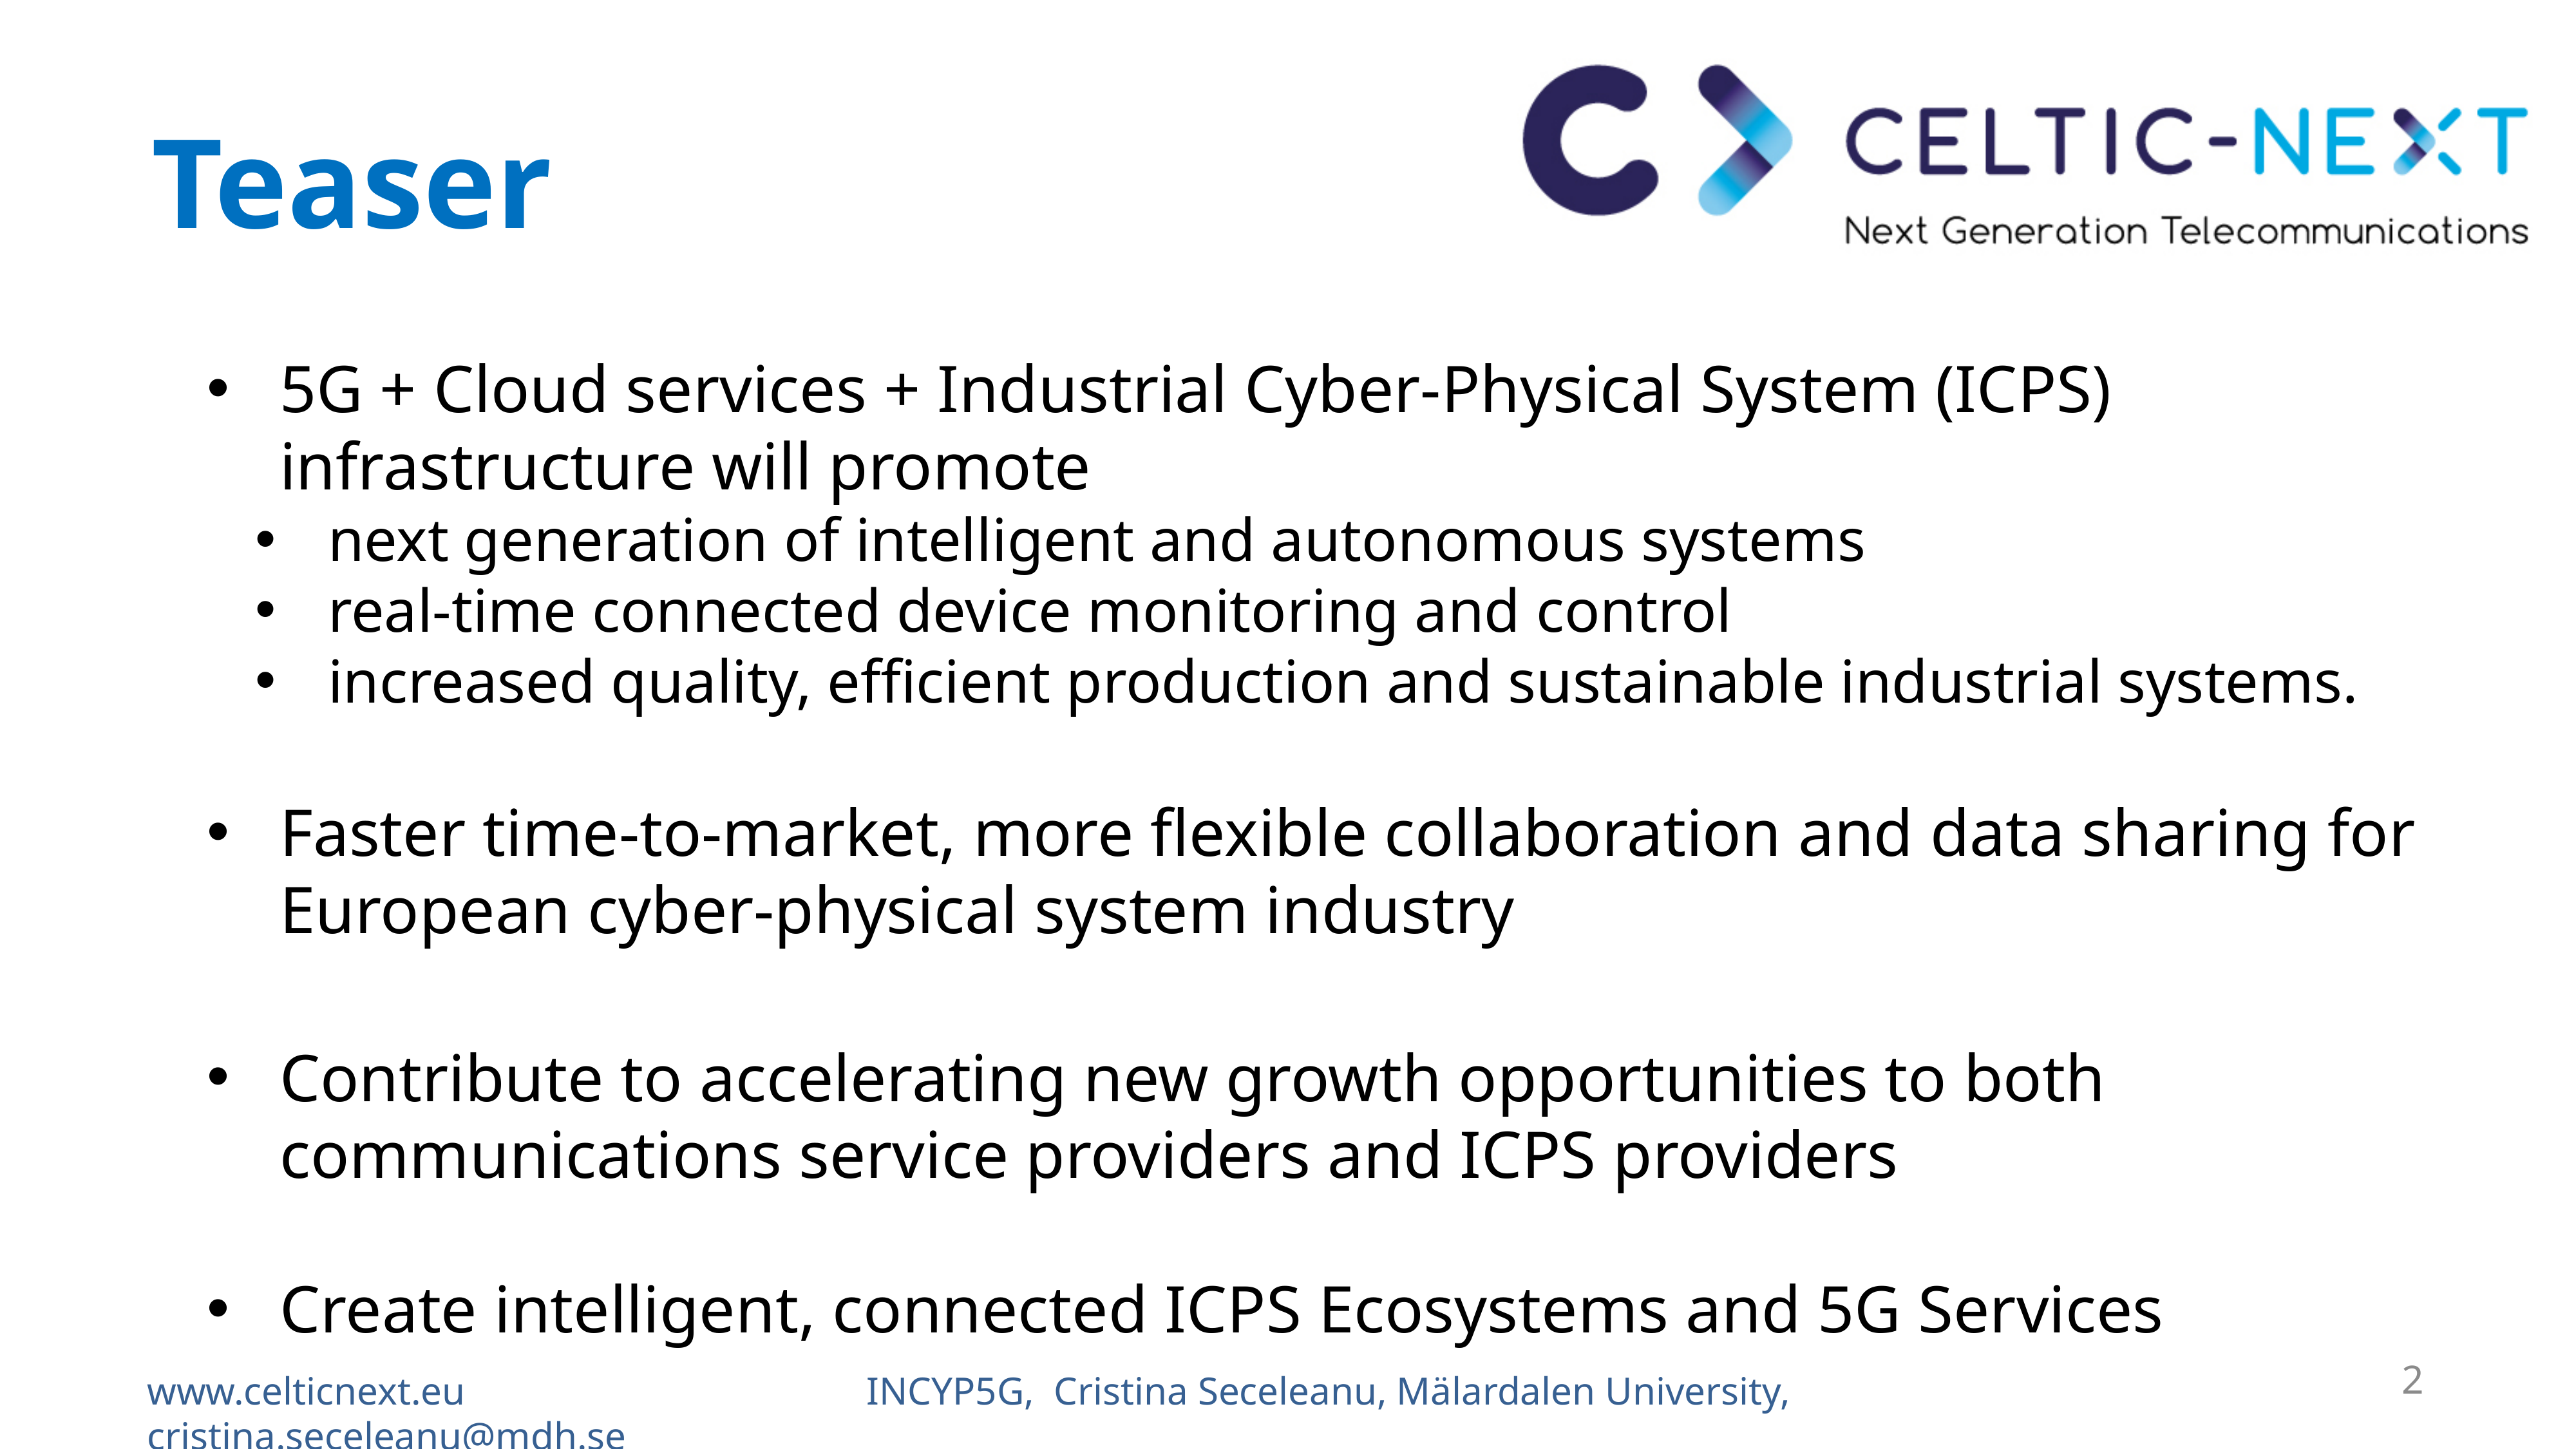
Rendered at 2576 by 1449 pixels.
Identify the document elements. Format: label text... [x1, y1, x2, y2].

picture [1448, 3, 2576, 317]
text_box www.celticnext.eu INCYP5G, Cristina Seceleanu, Mälardalen University, cristina.seceleanu@mdh.se [124, 1356, 2293, 1449]
title Teaser [129, 58, 1446, 300]
text_box 5G + Cloud services + Industrial Cyber-Physical System (ICPS) infrastructure will promote next generation of intelligent and autonomous systems real-time connected device monitoring and control increased quality, efficient production and sustainable industrial systems. Faster time-to-market, more flexible collaboration and data sharing for European cyber-physical system industry Contribute to accelerating new growth opportunities to both communications service providers and ICPS providers Create intelligent, connected ICPS Ecosystems and 5G Services [184, 336, 2514, 1449]
